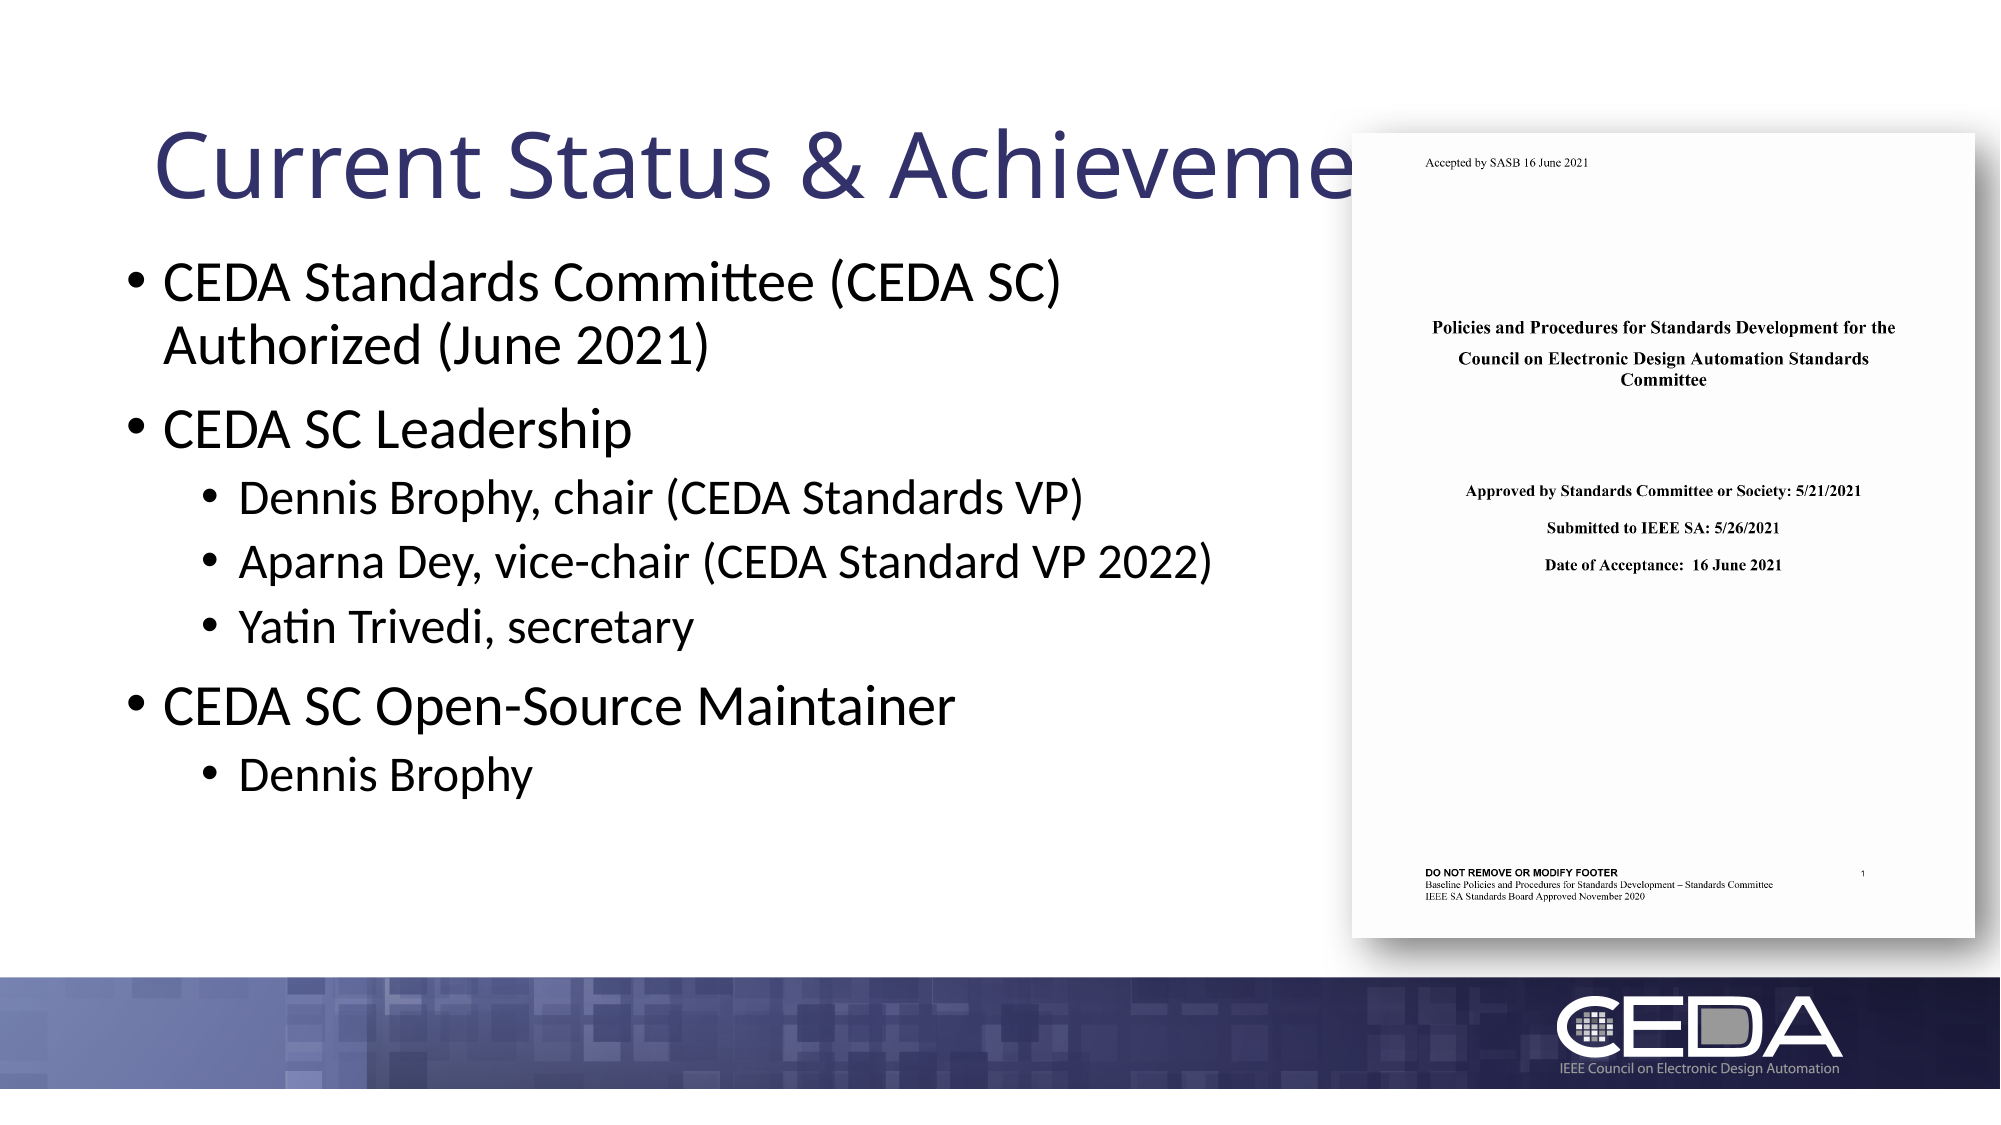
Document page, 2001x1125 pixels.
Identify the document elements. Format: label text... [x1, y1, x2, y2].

picture [0, 0, 2000, 1125]
list CEDA Standards Committee (CEDA SC) Authorized (June 2021) CEDA SC Leadership Dennis Brophy, chair (CEDA Standards VP) Aparna Dey, vice-chair (CEDA Standard VP 2022) Yatin Trivedi, secretary CEDA SC Open-Source Maintainer Dennis Brophy [111, 243, 1296, 992]
title Current Status & Achievements [137, 59, 1863, 278]
